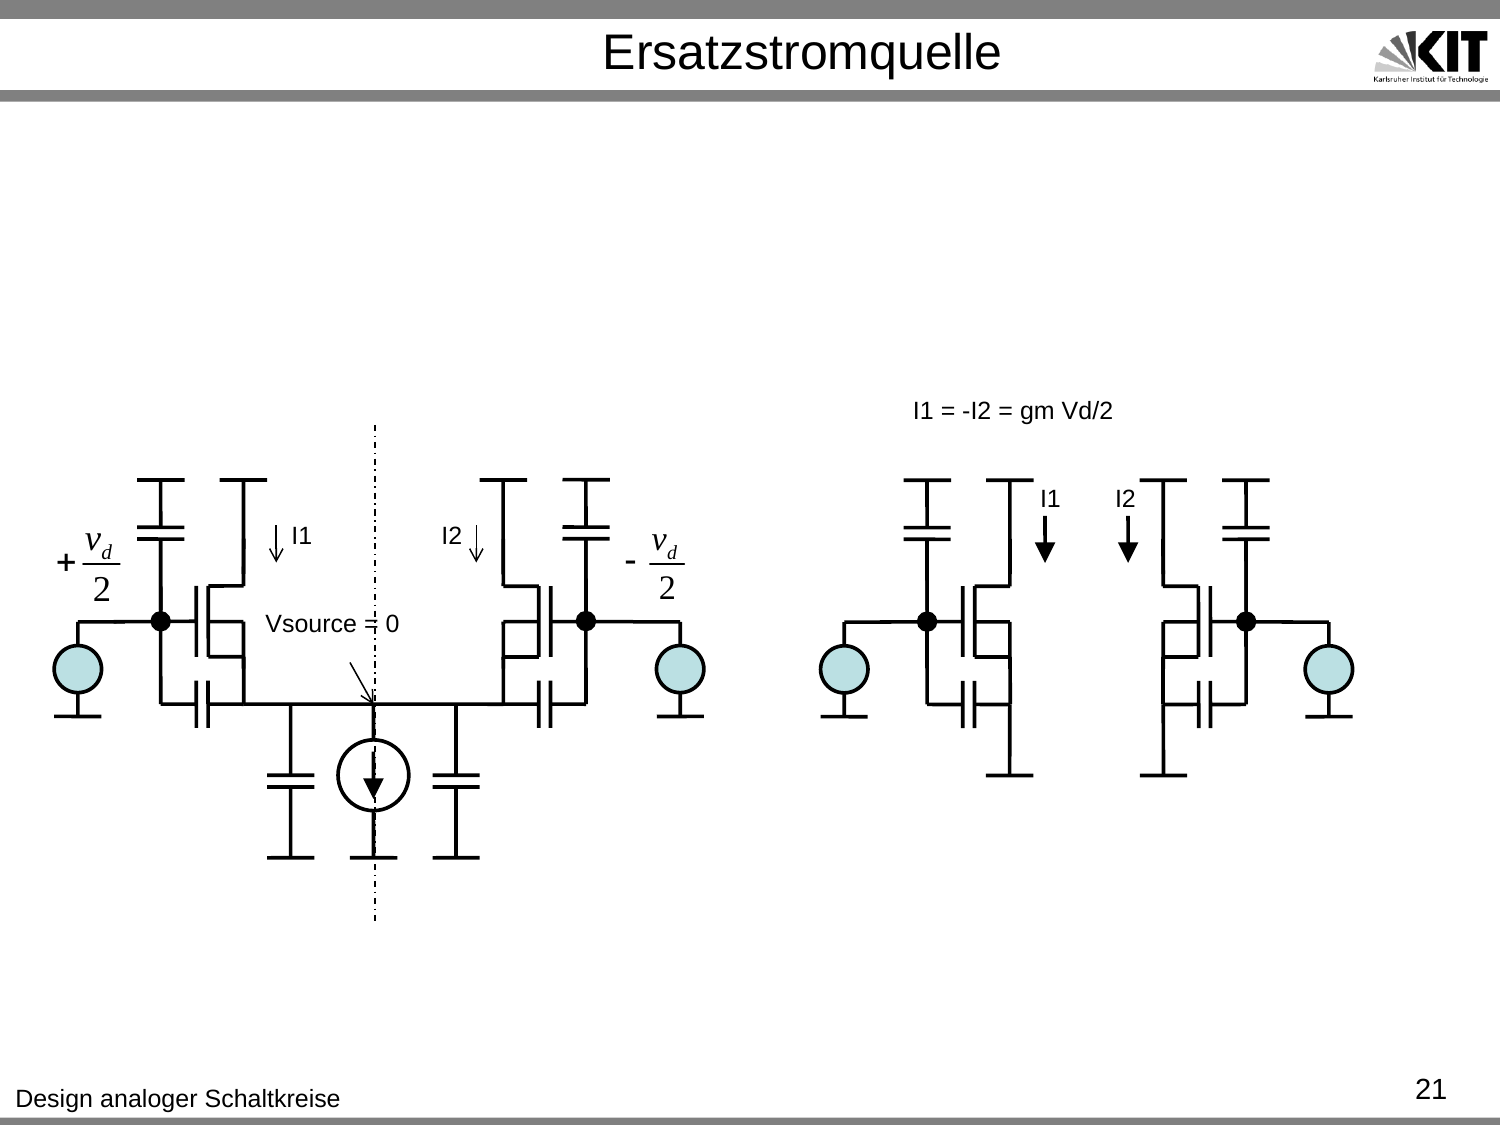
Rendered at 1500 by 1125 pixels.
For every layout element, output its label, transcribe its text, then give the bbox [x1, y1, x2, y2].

text_box [379, 740, 409, 811]
text_box I1 [276, 512, 328, 558]
text_box [379, 778, 384, 788]
text_box I2 [426, 512, 478, 558]
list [49, 515, 127, 611]
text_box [503, 585, 587, 658]
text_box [1127, 479, 1353, 776]
text_box Vsource = 0 [379, 600, 415, 645]
text_box [338, 740, 370, 811]
picture [1374, 31, 1488, 83]
text_box I2 [1100, 474, 1151, 520]
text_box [632, 621, 705, 717]
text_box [349, 662, 374, 705]
text_box [590, 611, 597, 631]
title Ersatzstromquelle [194, 21, 1425, 79]
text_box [820, 479, 1046, 776]
text_box Vsource = 0 [250, 600, 370, 645]
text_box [619, 517, 692, 608]
text_box [150, 612, 155, 630]
text_box I1 [1025, 474, 1076, 520]
slide_number 21 [887, 1062, 1463, 1125]
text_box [160, 585, 244, 657]
text_box I1 = -I2 = gm Vd/2 [897, 387, 1129, 433]
text_box [54, 645, 102, 693]
text_box [363, 778, 370, 793]
